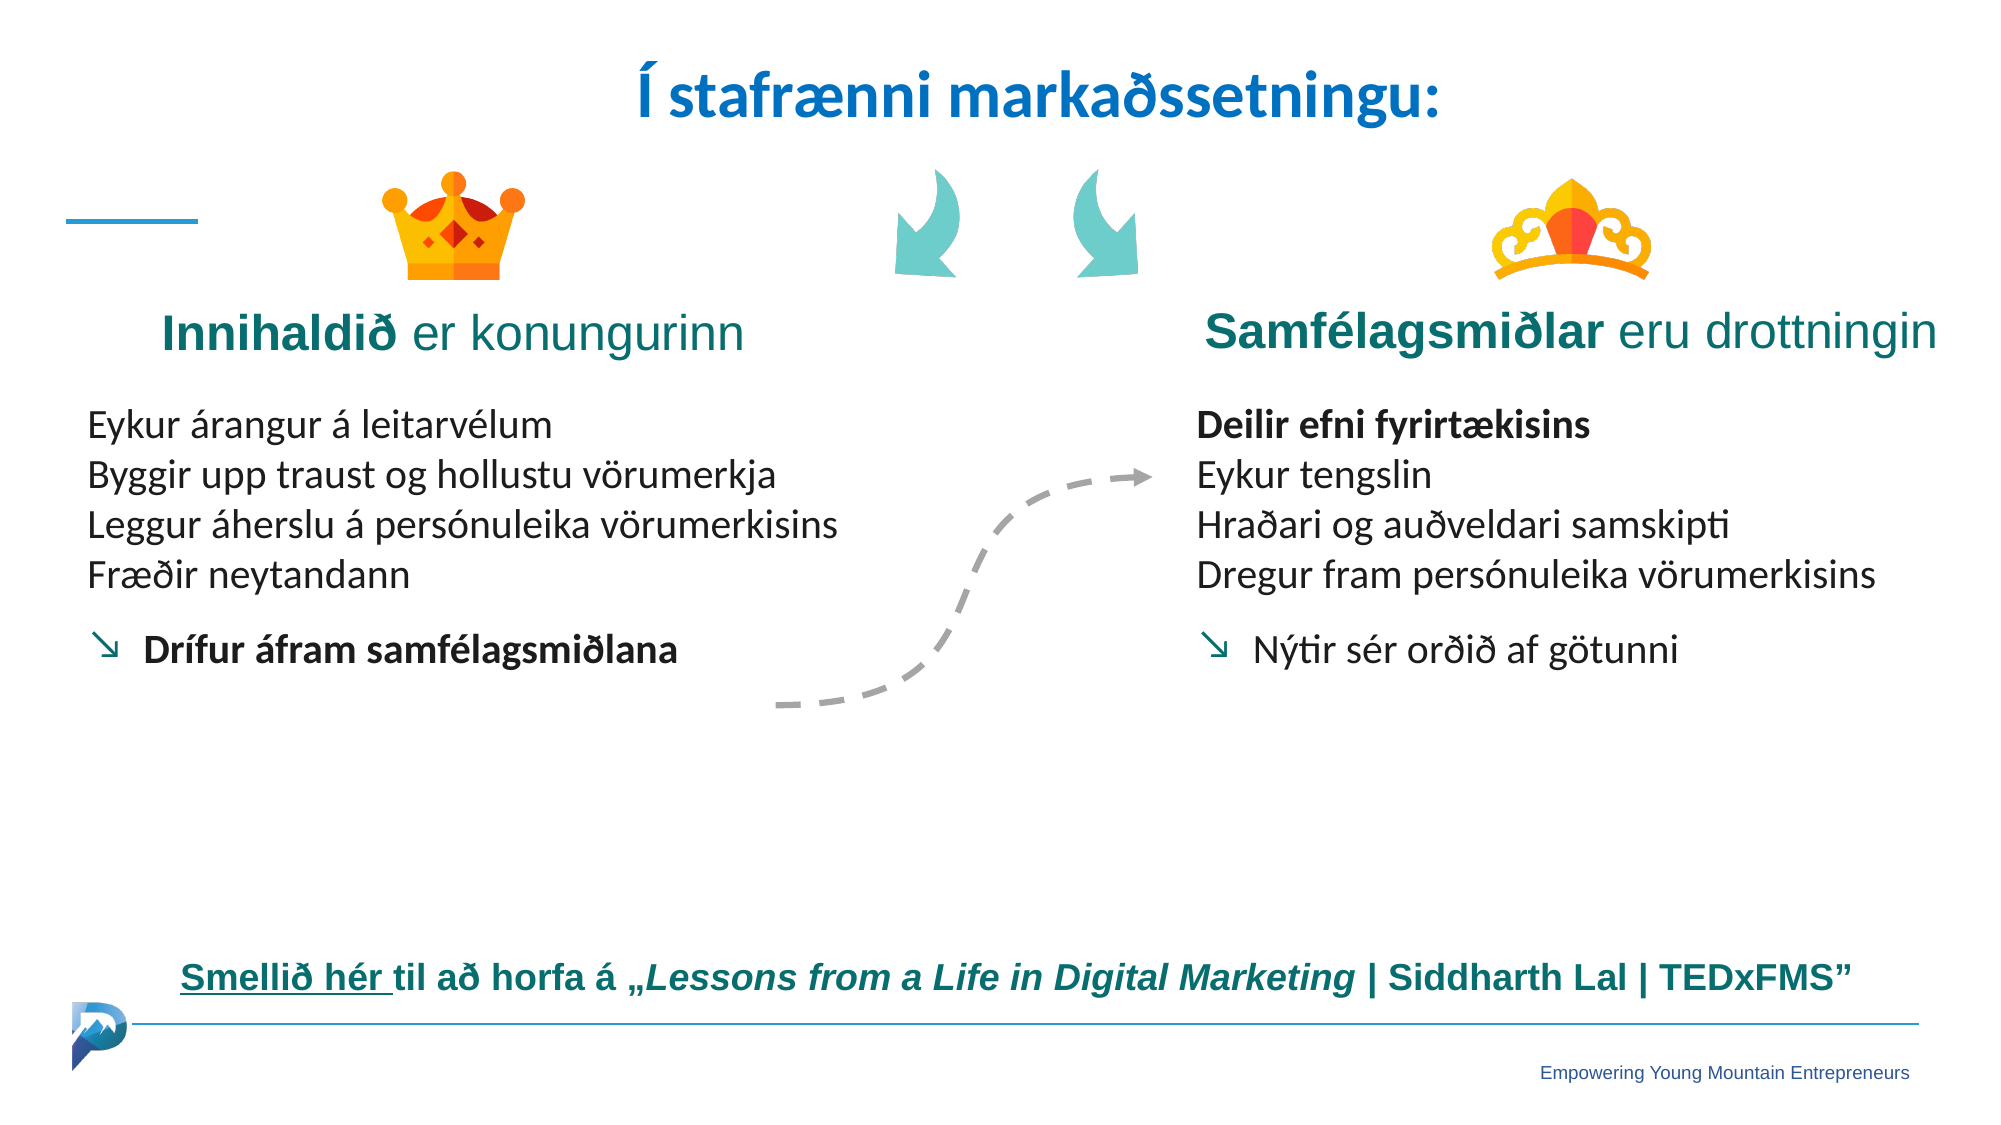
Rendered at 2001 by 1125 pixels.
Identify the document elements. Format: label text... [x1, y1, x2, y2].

picture [382, 154, 525, 297]
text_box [775, 476, 1153, 706]
text_box Innihaldið er konungurinn [63, 292, 844, 368]
text_box Smellið hér til að horfa á „Lessons from a Life in Digital Marketing | Siddharth Lal | TEDxFMS” [165, 945, 1903, 1006]
picture [67, 1002, 132, 1071]
picture [860, 166, 1000, 307]
text_box Samfélagsmiðlar eru drottningin [1181, 291, 1962, 367]
text_box Deilir efni fyrirtækisins Eykur tengslin Hraðari og auðveldari samskipti Dregur fram persónuleika vörumerkisins Nýtir sér orðið af götunni [1181, 389, 1962, 680]
picture [1492, 149, 1651, 308]
picture [1033, 167, 1173, 307]
text_box Í stafrænni markaðssetningu: [620, 43, 1476, 219]
text_box Eykur árangur á leitarvélum Byggir upp traust og hollustu vörumerkja Leggur áherslu á persónuleika vörumerkisins Fræðir neytandann Drífur áfram samfélagsmiðlana [72, 389, 939, 680]
